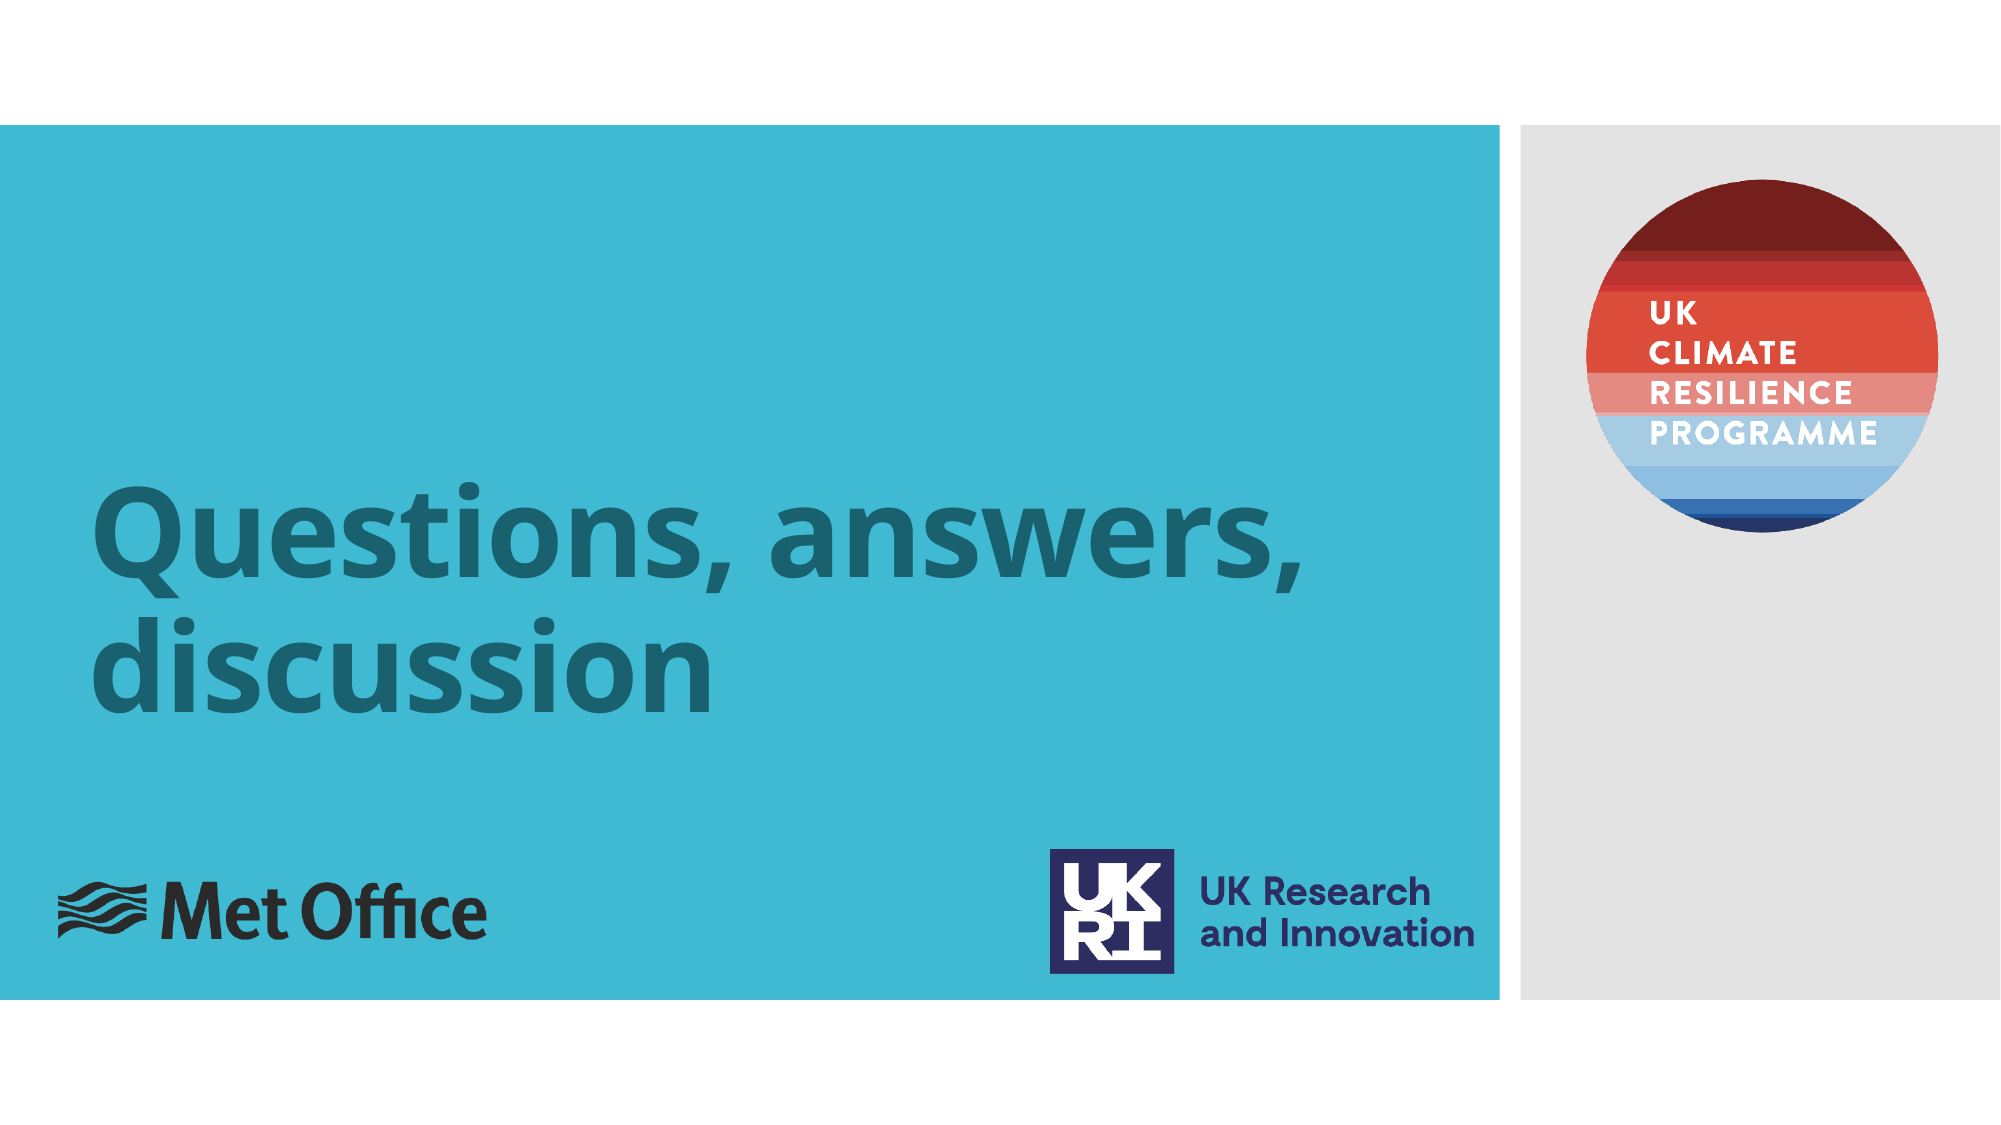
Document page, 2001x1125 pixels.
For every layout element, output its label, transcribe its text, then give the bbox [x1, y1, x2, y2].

title Questions, answers, discussion [73, 213, 1440, 747]
picture [1048, 847, 1475, 974]
picture [0, 824, 545, 997]
picture [1550, 152, 1972, 563]
